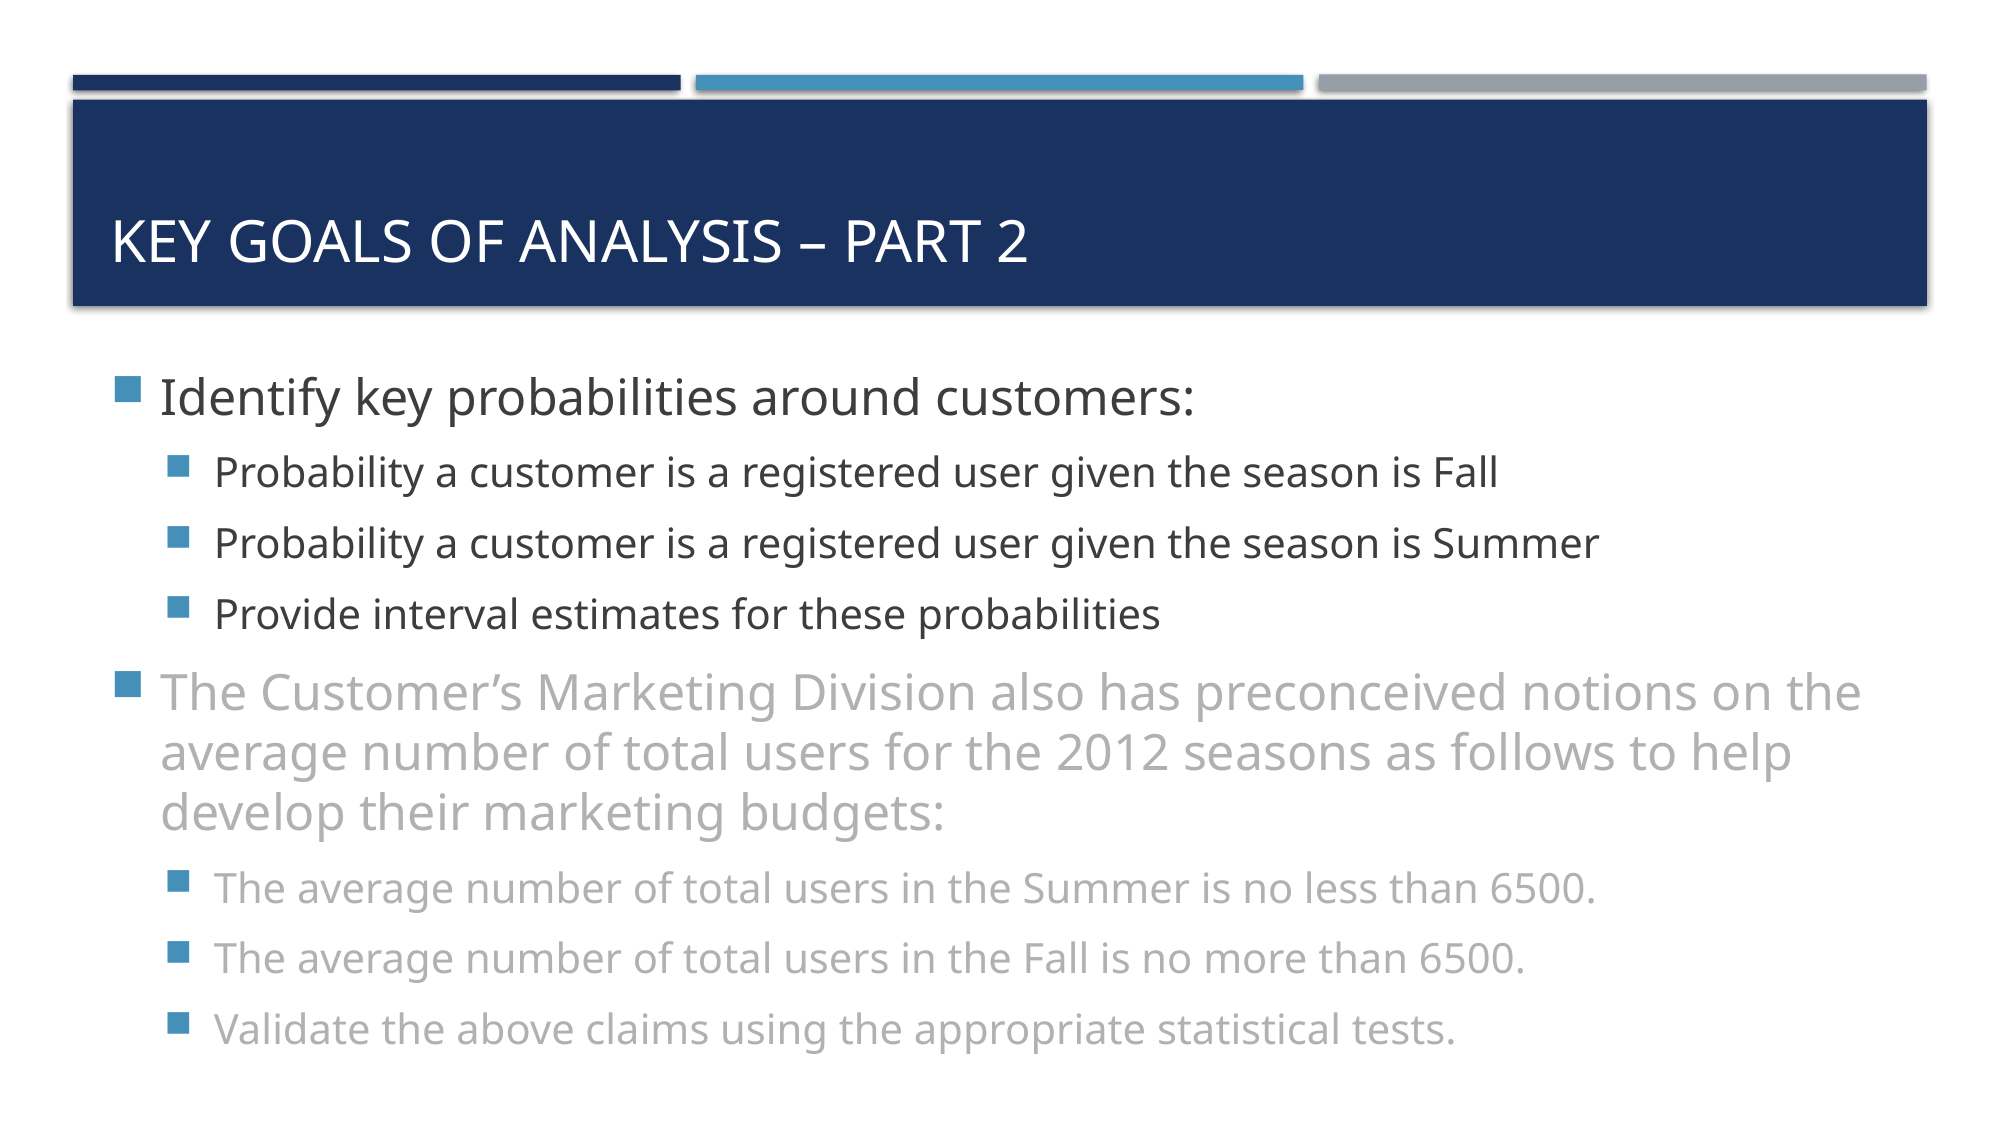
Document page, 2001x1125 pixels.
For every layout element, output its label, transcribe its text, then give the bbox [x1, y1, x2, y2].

title Key Goals of Analysis – Part 2 [95, 119, 1905, 282]
list Identify key probabilities around customers: Probability a customer is a registered user given the season is Fall Probability a customer is a registered user given the season is Summer Provide interval estimates for these probabilities The Customer’s Marketing Division also has preconceived notions on the average number of total users for the 2012 seasons as follows to help develop their marketing budgets: The average number of total users in the Summer is no less than 6500. The average number of total users in the Fall is no more than 6500. Validate the above claims using the appropriate statistical tests. [95, 357, 1905, 1125]
